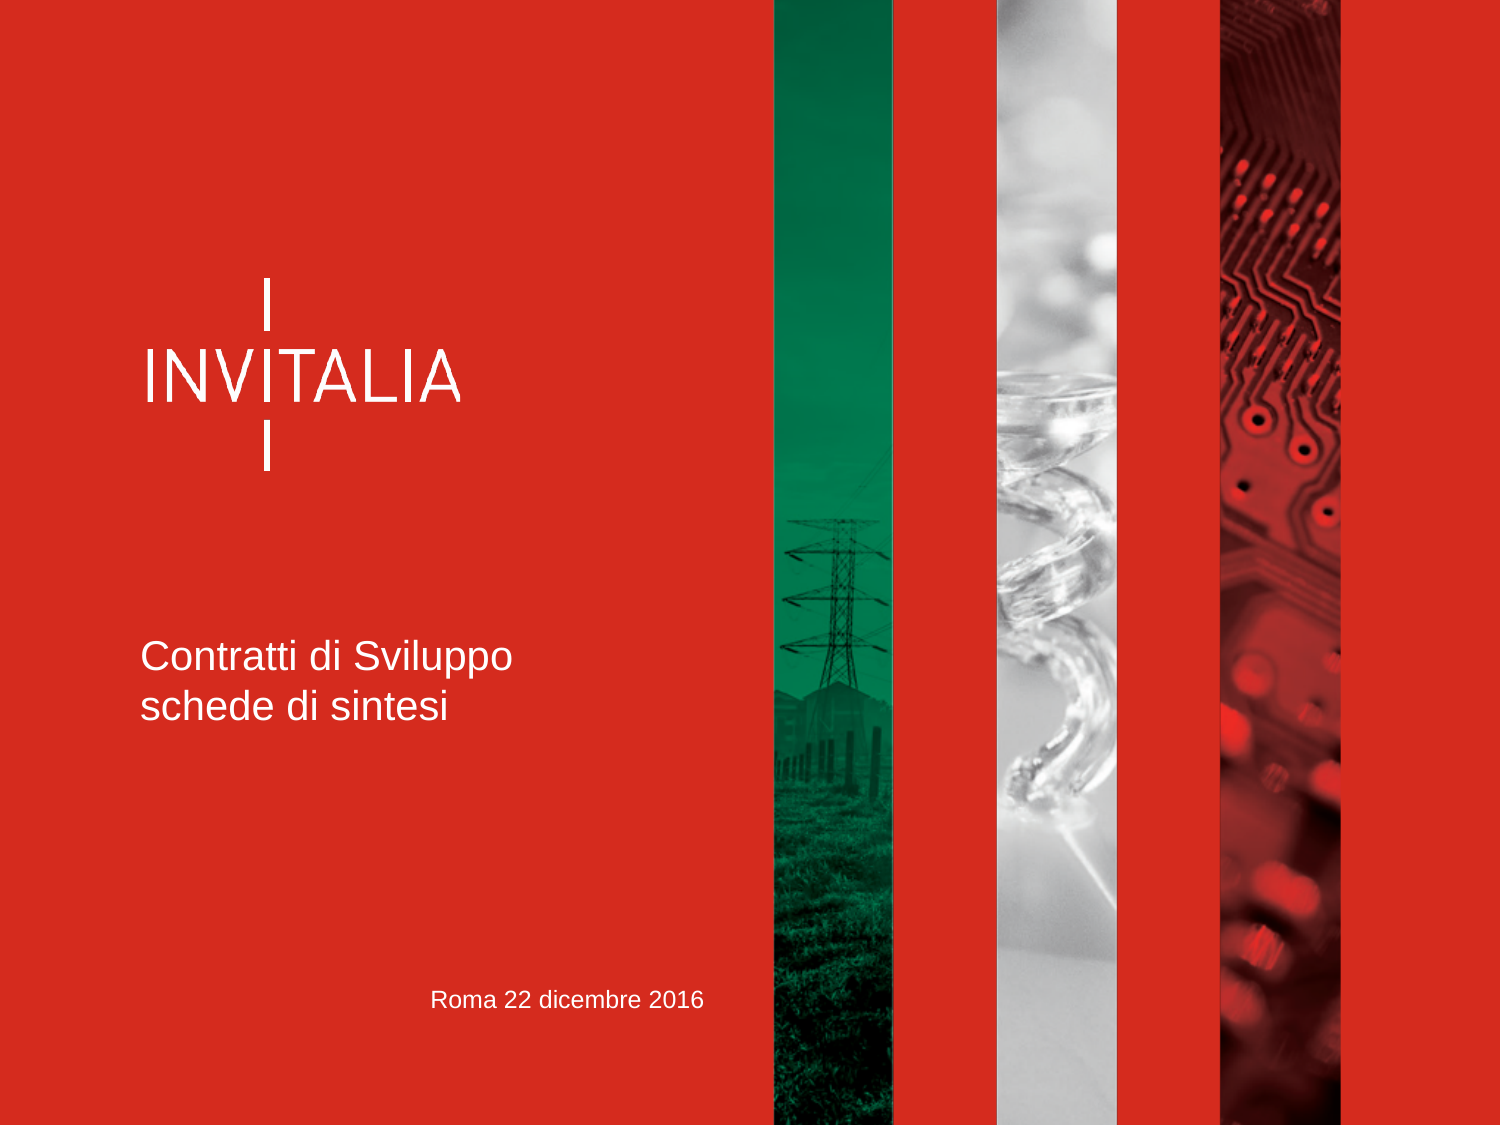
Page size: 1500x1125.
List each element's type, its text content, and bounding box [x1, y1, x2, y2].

picture [773, 0, 1341, 1125]
text_box Contratti di Sviluppo schede di sintesi [125, 621, 573, 737]
text_box Roma 22 dicembre 2016 [415, 976, 765, 1047]
